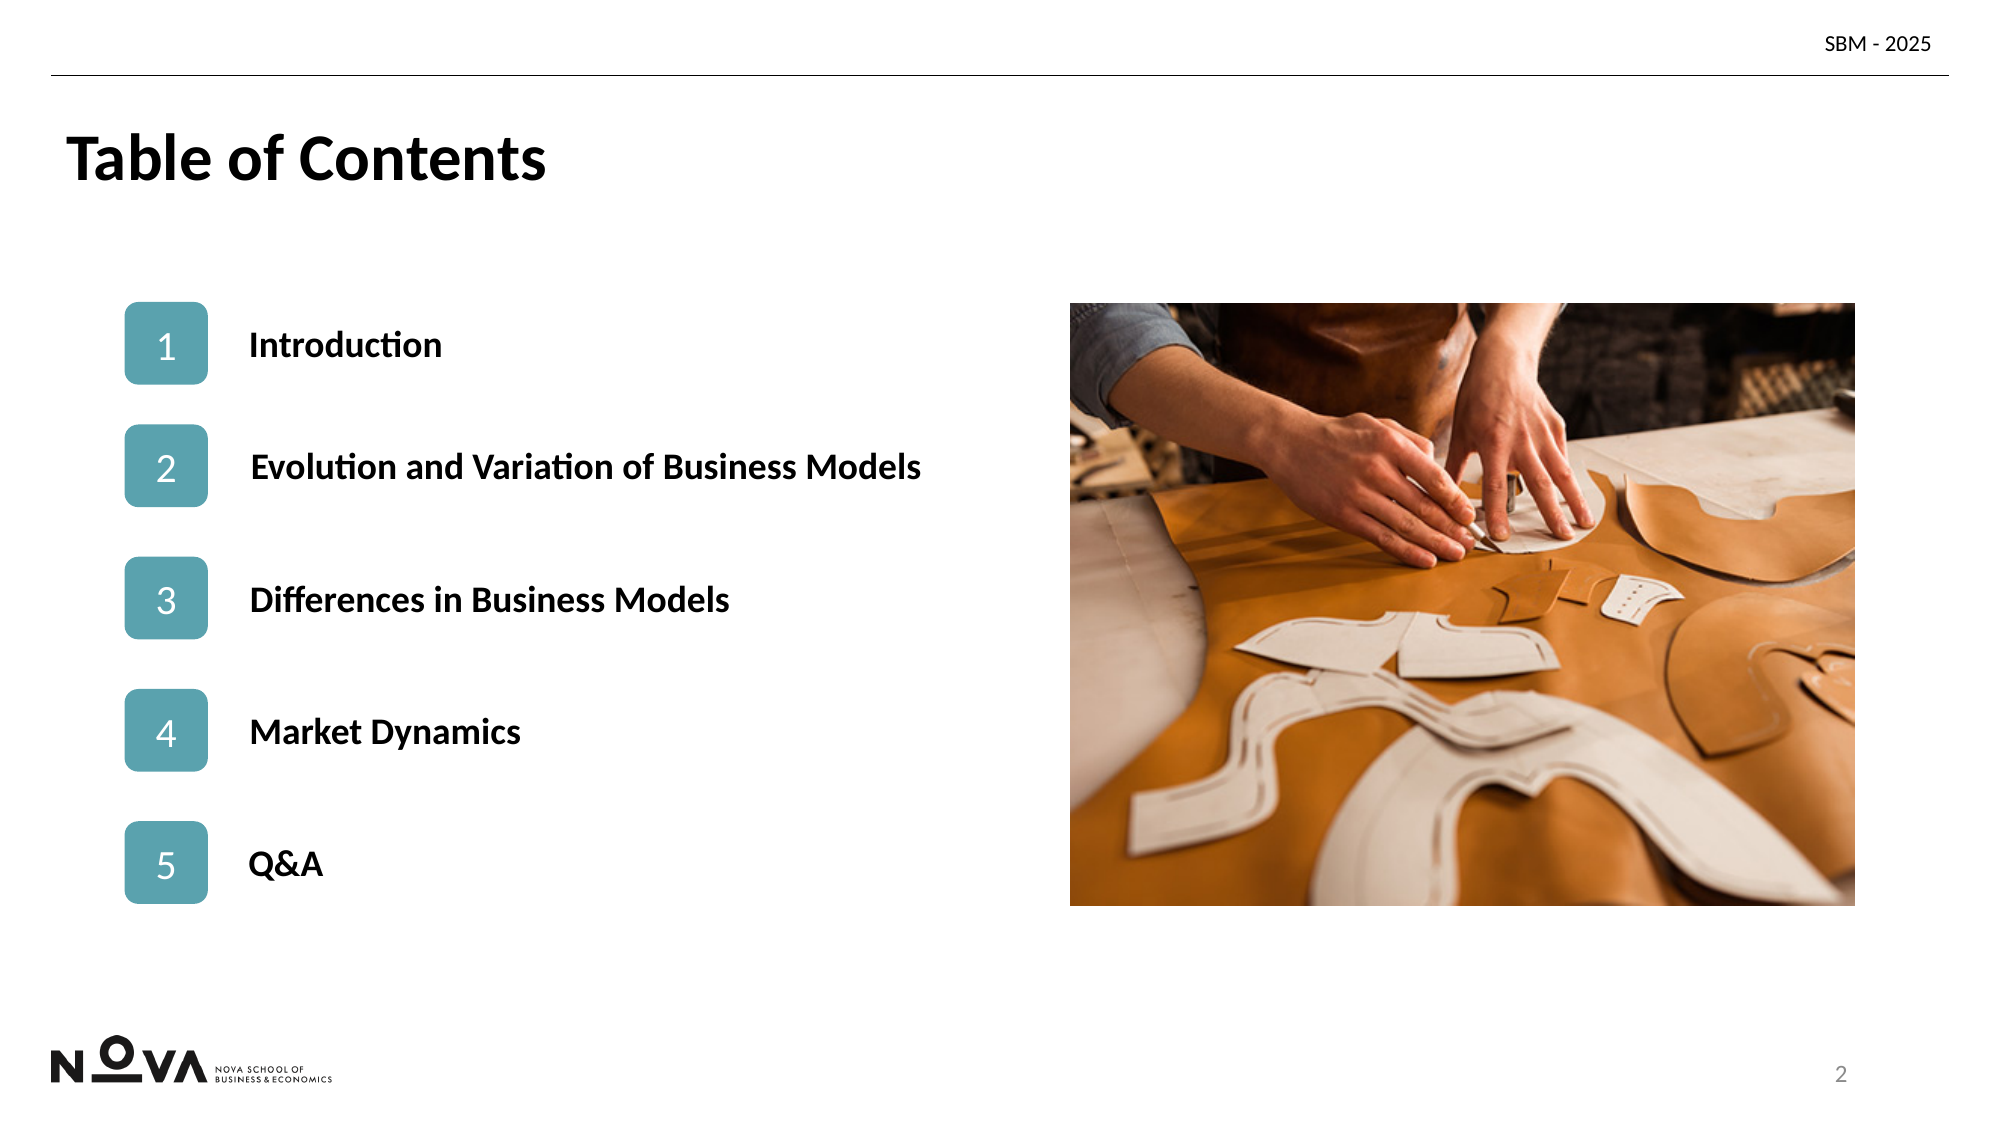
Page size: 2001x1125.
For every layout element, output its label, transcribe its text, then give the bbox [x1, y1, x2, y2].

text_box Differences in Business Models [235, 567, 746, 627]
text_box 5 [123, 820, 209, 905]
picture [50, 1035, 332, 1083]
text_box 3 [123, 555, 209, 641]
text_box 4 [123, 687, 209, 773]
text_box Evolution and Variation of Business Models [236, 434, 938, 495]
text_box 1 [123, 300, 209, 386]
text_box Introduction [234, 312, 458, 373]
text_box SBM - 2025 [1810, 20, 1949, 63]
picture [1070, 303, 1855, 906]
text_box Market Dynamics [234, 699, 537, 760]
text_box Q&A [233, 831, 339, 892]
title Table of Contents [51, 76, 1777, 243]
slide_number 2 [1412, 1042, 1863, 1103]
text_box 2 [123, 423, 209, 509]
